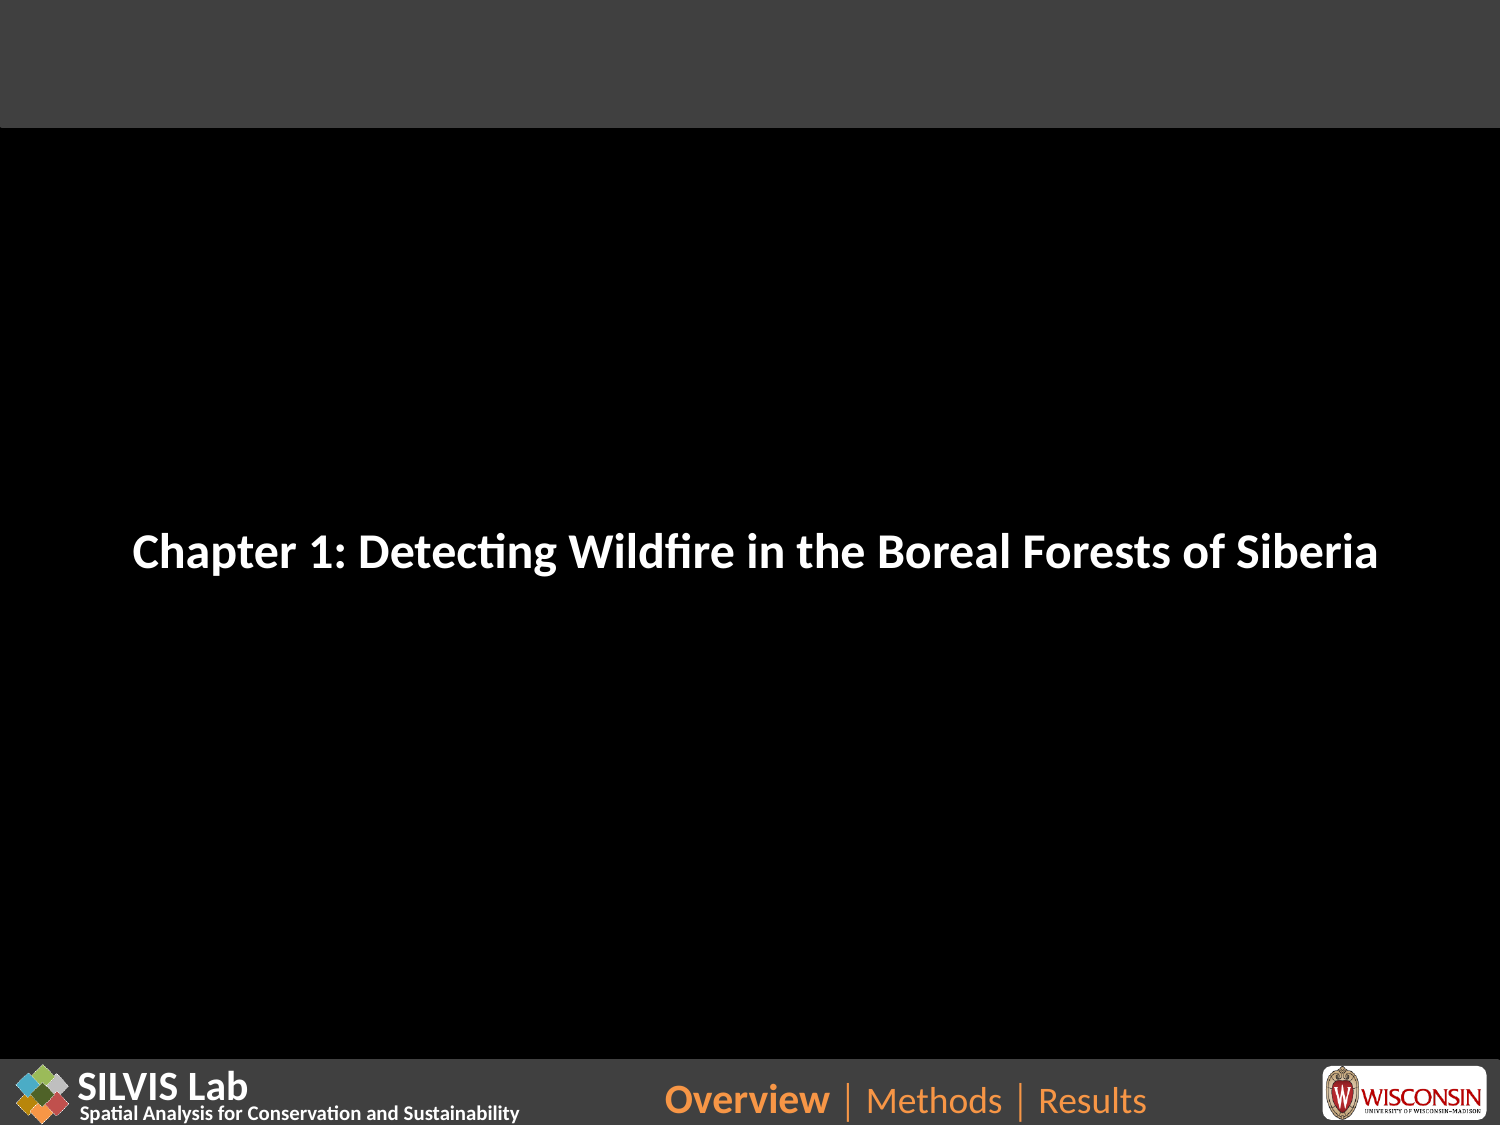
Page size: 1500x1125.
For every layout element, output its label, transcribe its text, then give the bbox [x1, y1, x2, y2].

text_box Chapter 1: Detecting Wildfire in the Boreal Forests of Siberia [112, 511, 1400, 595]
picture [13, 1062, 70, 1125]
text_box Overview │ Methods │ Results [650, 1064, 1200, 1125]
picture [1324, 1066, 1481, 1120]
